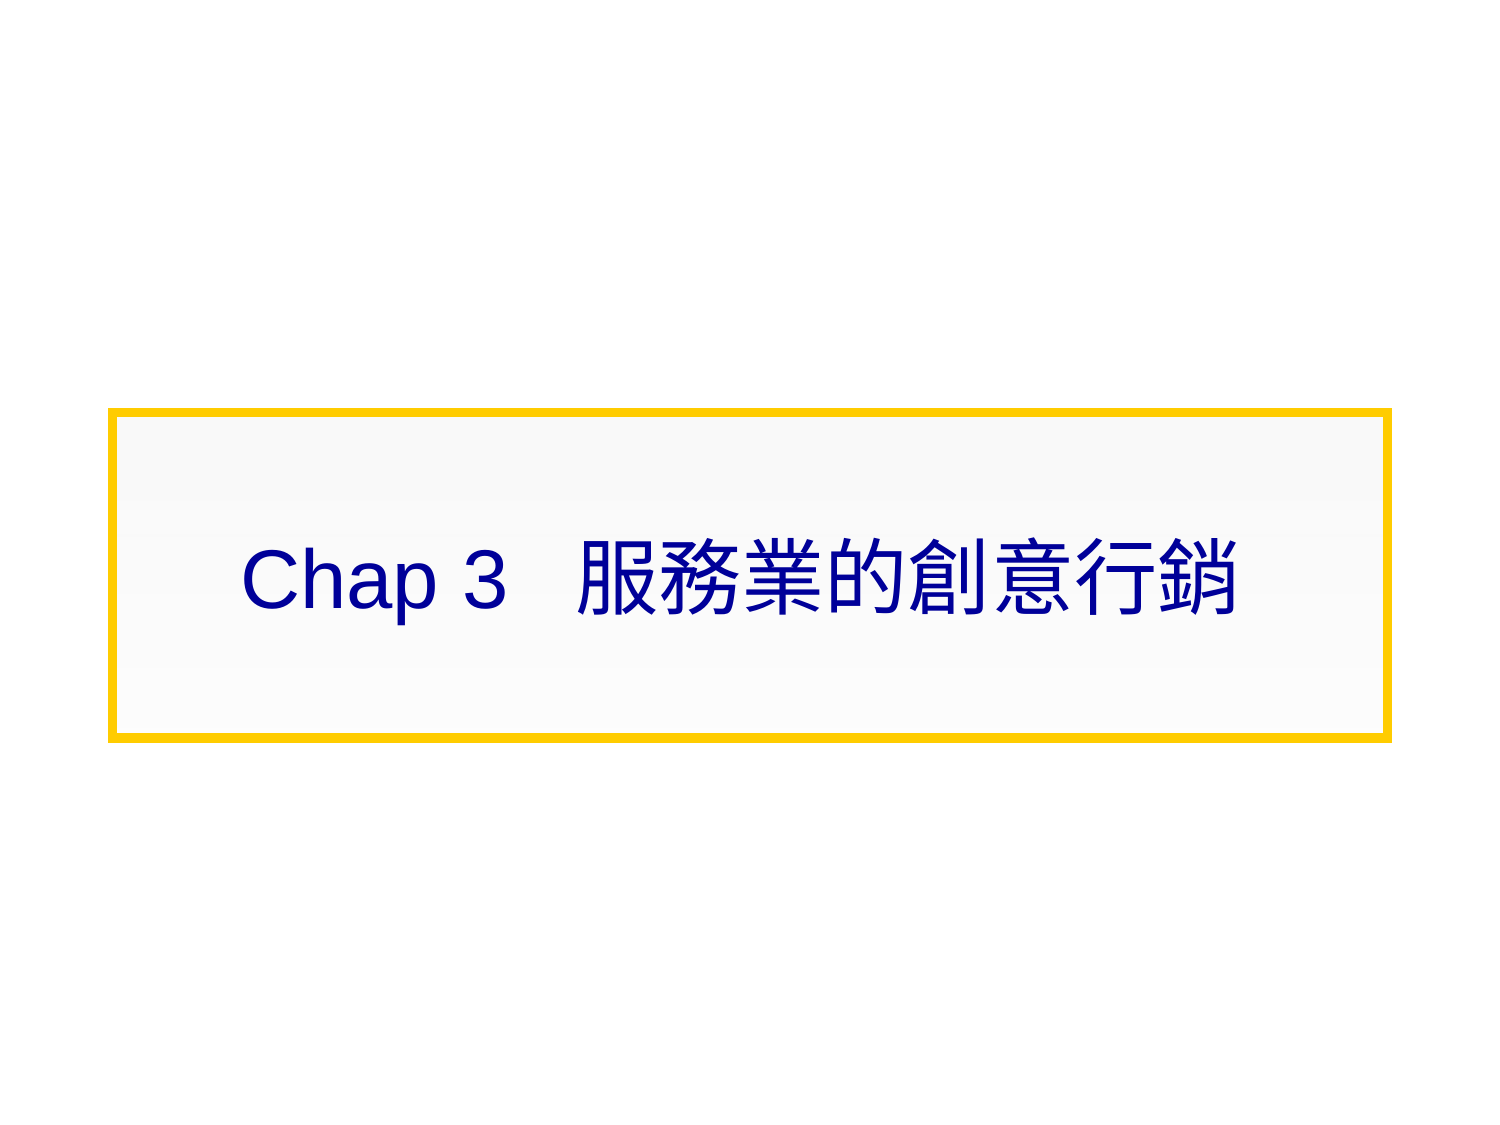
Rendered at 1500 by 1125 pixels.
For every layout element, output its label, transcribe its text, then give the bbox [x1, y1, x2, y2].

text_box Chap 3 服務業的創意行銷 [112, 412, 1388, 738]
